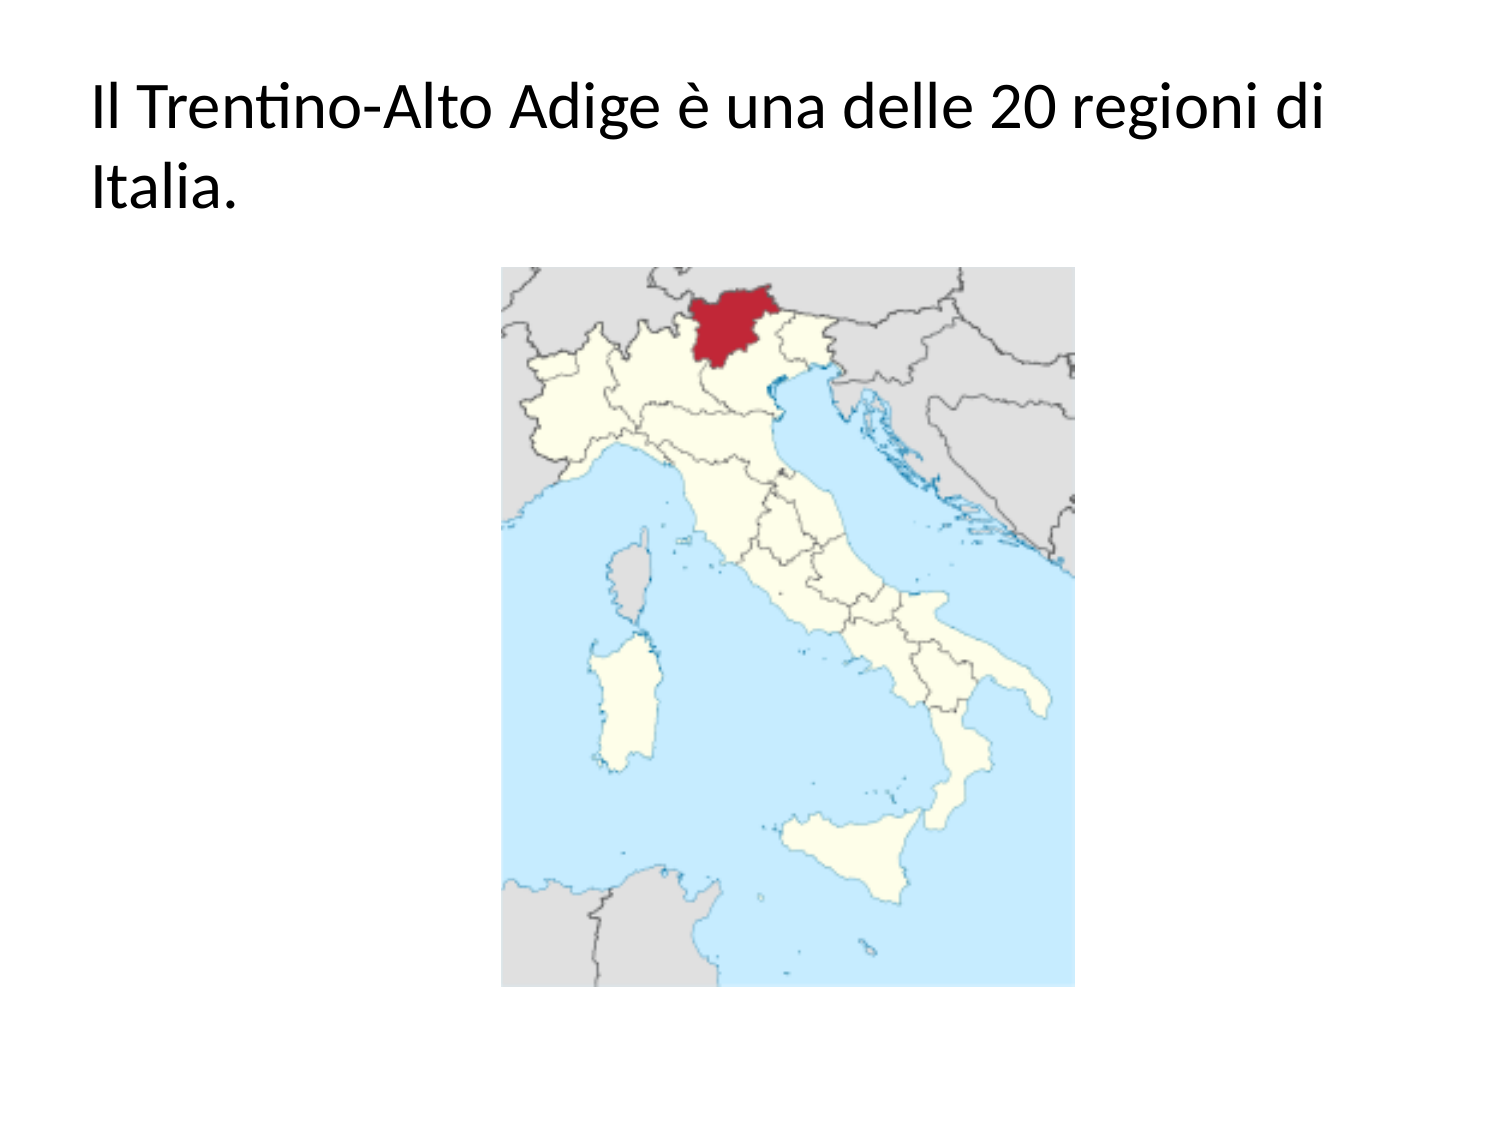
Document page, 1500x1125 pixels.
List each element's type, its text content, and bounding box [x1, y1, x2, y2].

list Il Trentino-Alto Adige è una delle 20 regioni di Italia. [75, 54, 1425, 1005]
picture [501, 266, 1075, 987]
